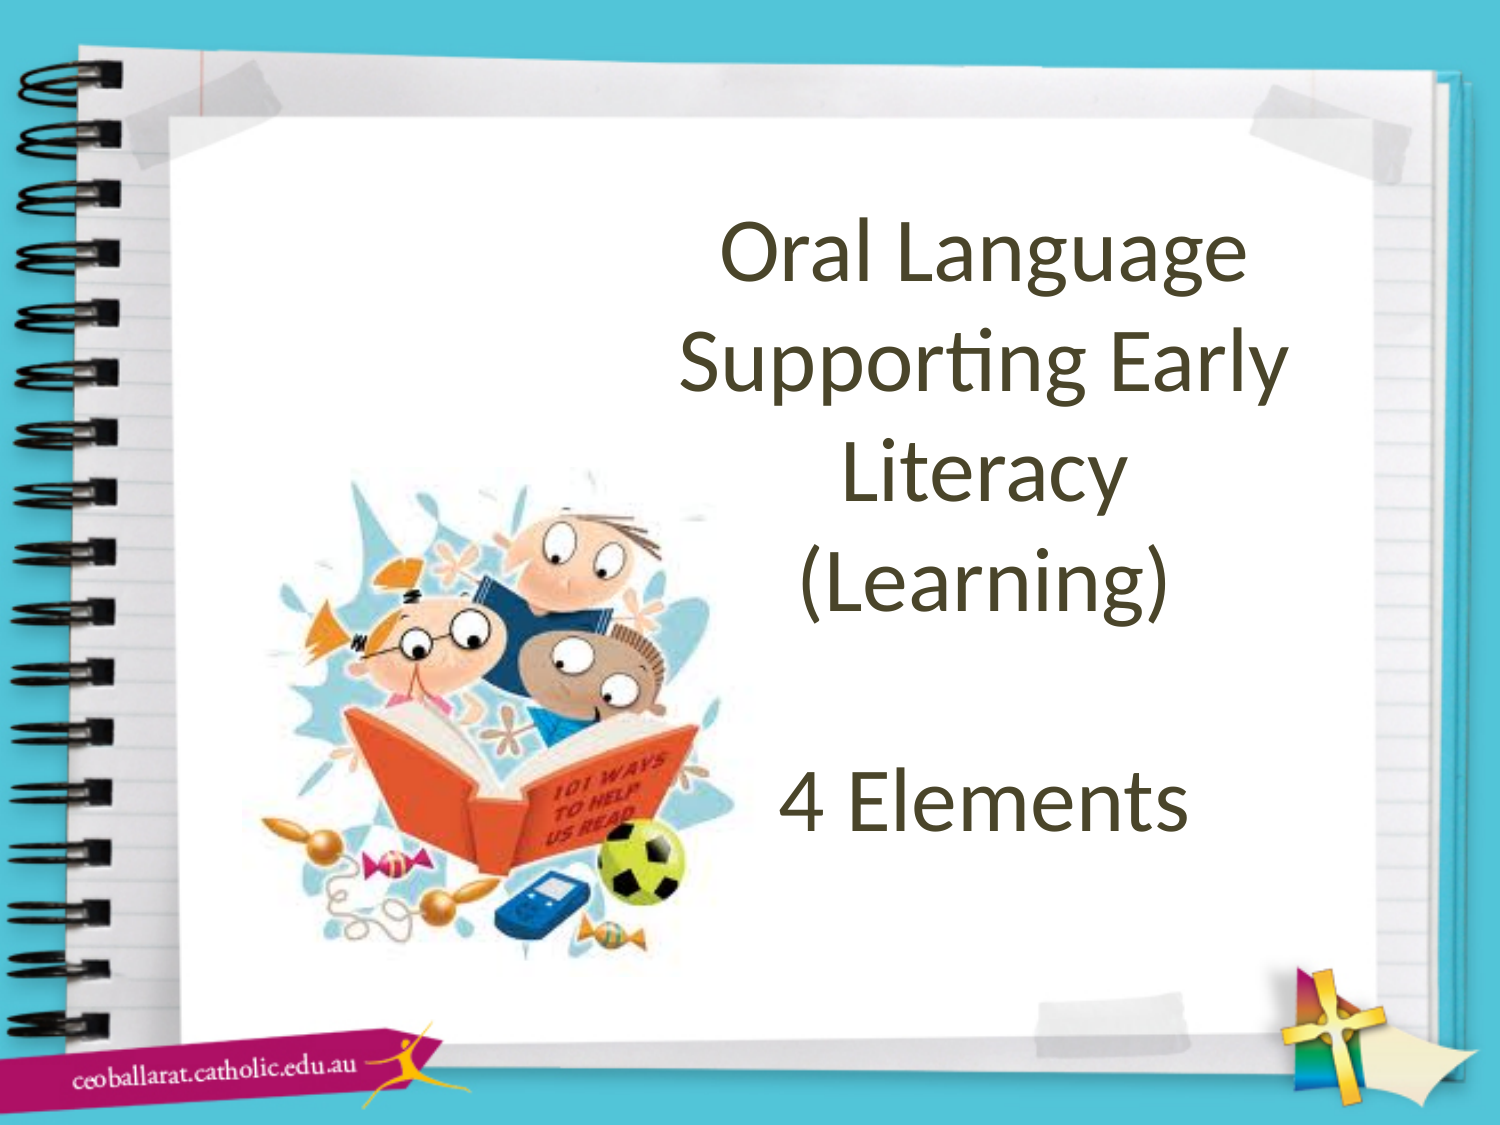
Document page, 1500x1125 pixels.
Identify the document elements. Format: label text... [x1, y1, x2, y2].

title Oral Language Supporting Early Literacy (Learning) 4 Elements [600, 381, 1370, 657]
picture [0, 0, 1500, 1125]
